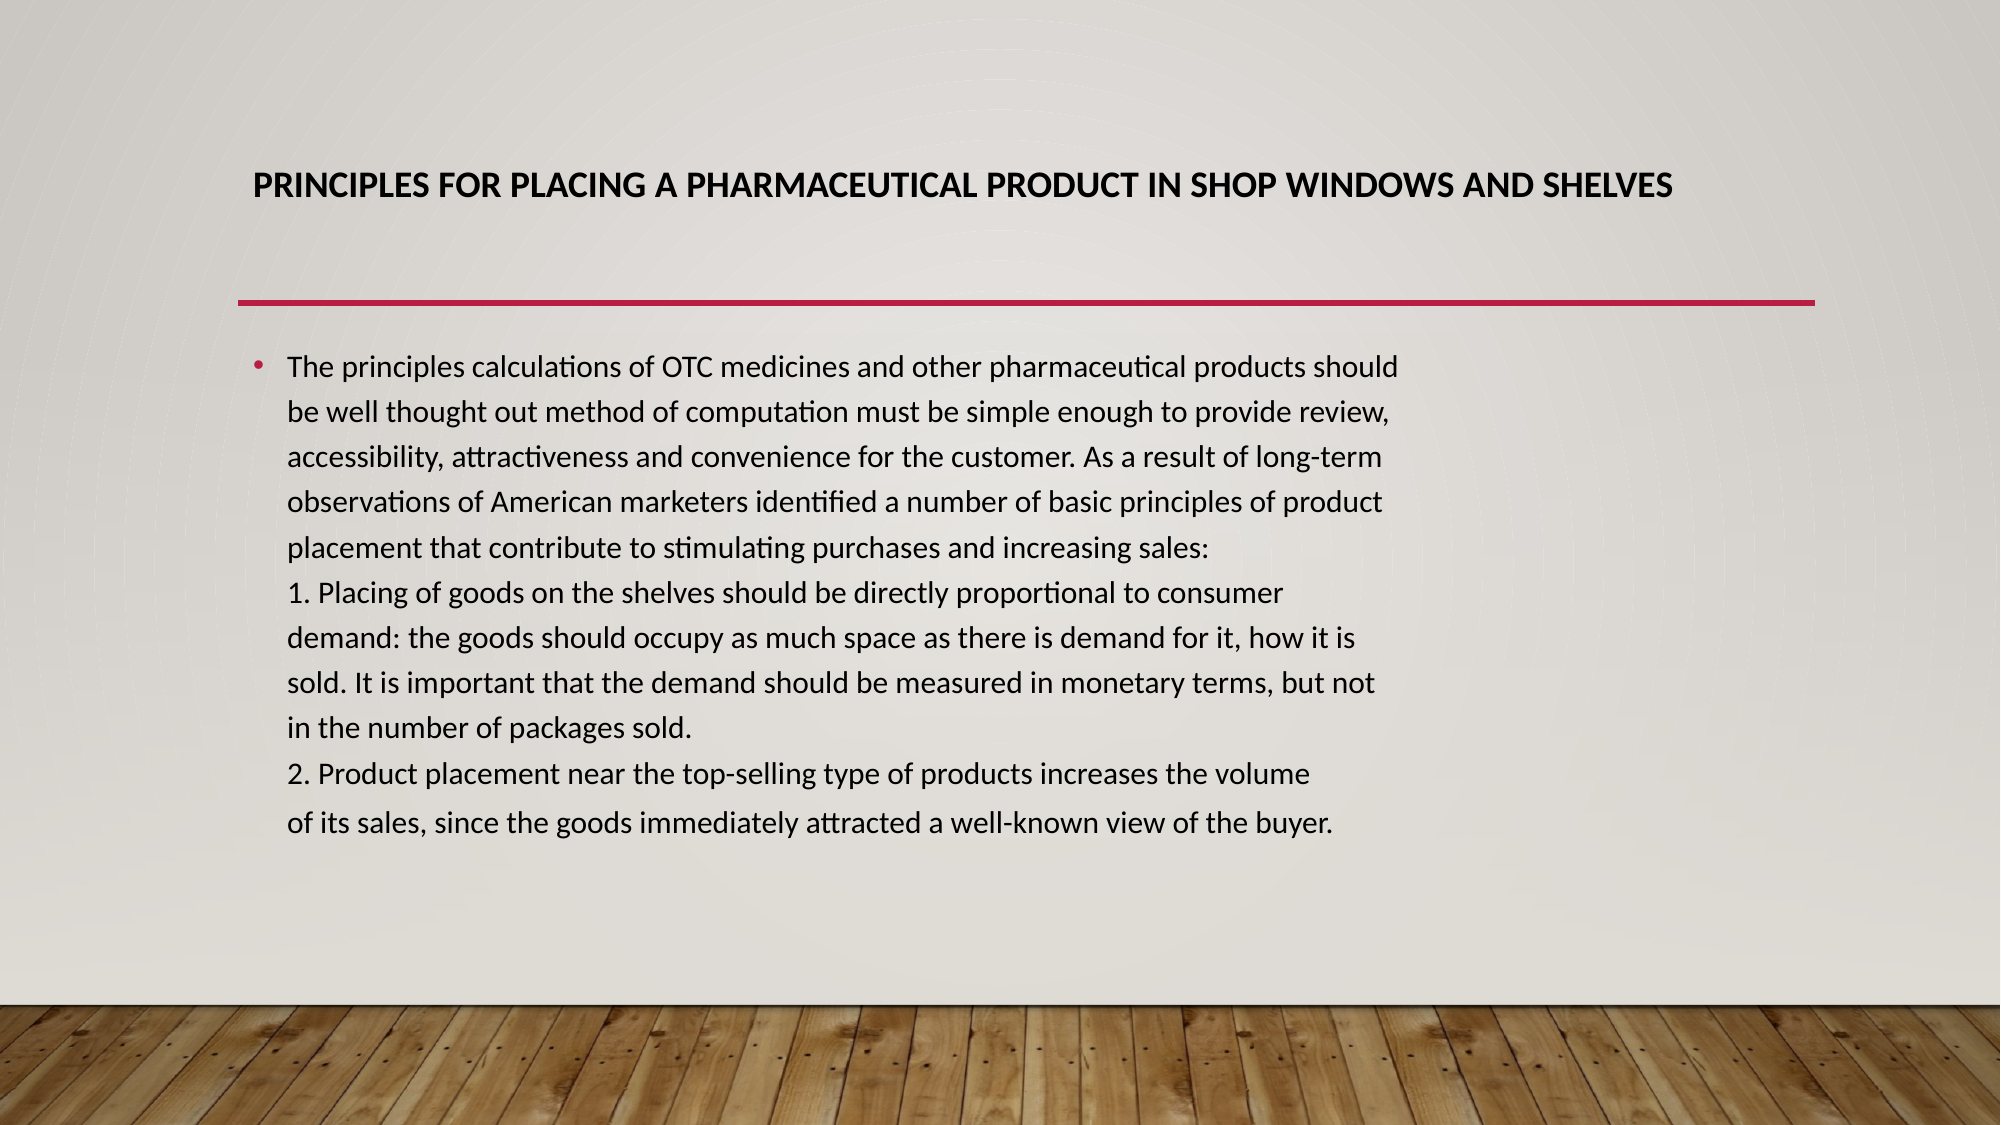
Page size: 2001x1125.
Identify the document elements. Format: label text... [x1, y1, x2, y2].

title Principles for placing a pharmaceutical product in shop windows and shelves [238, 131, 1814, 305]
list The principles calculations of OTC medicines and other pharmaceutical products should be well thought out method of computation must be simple enough to provide review, accessibility, attractiveness and convenience for the customer. As a result of long-term observations of American marketers identified a number of basic principles of product placement that contribute to stimulating purchases and increasing sales: 1. Placing of goods on the shelves should be directly proportional to consumer demand: the goods should occupy as much space as there is demand for it, how it is sold. It is important that the demand should be measured in monetary terms, but not in the number of packages sold. 2. Product placement near the top-selling type of products increases the volume of its sales, since the goods immediately attracted a well-known view of the buyer. [238, 330, 1814, 897]
picture [0, 1005, 2000, 1125]
